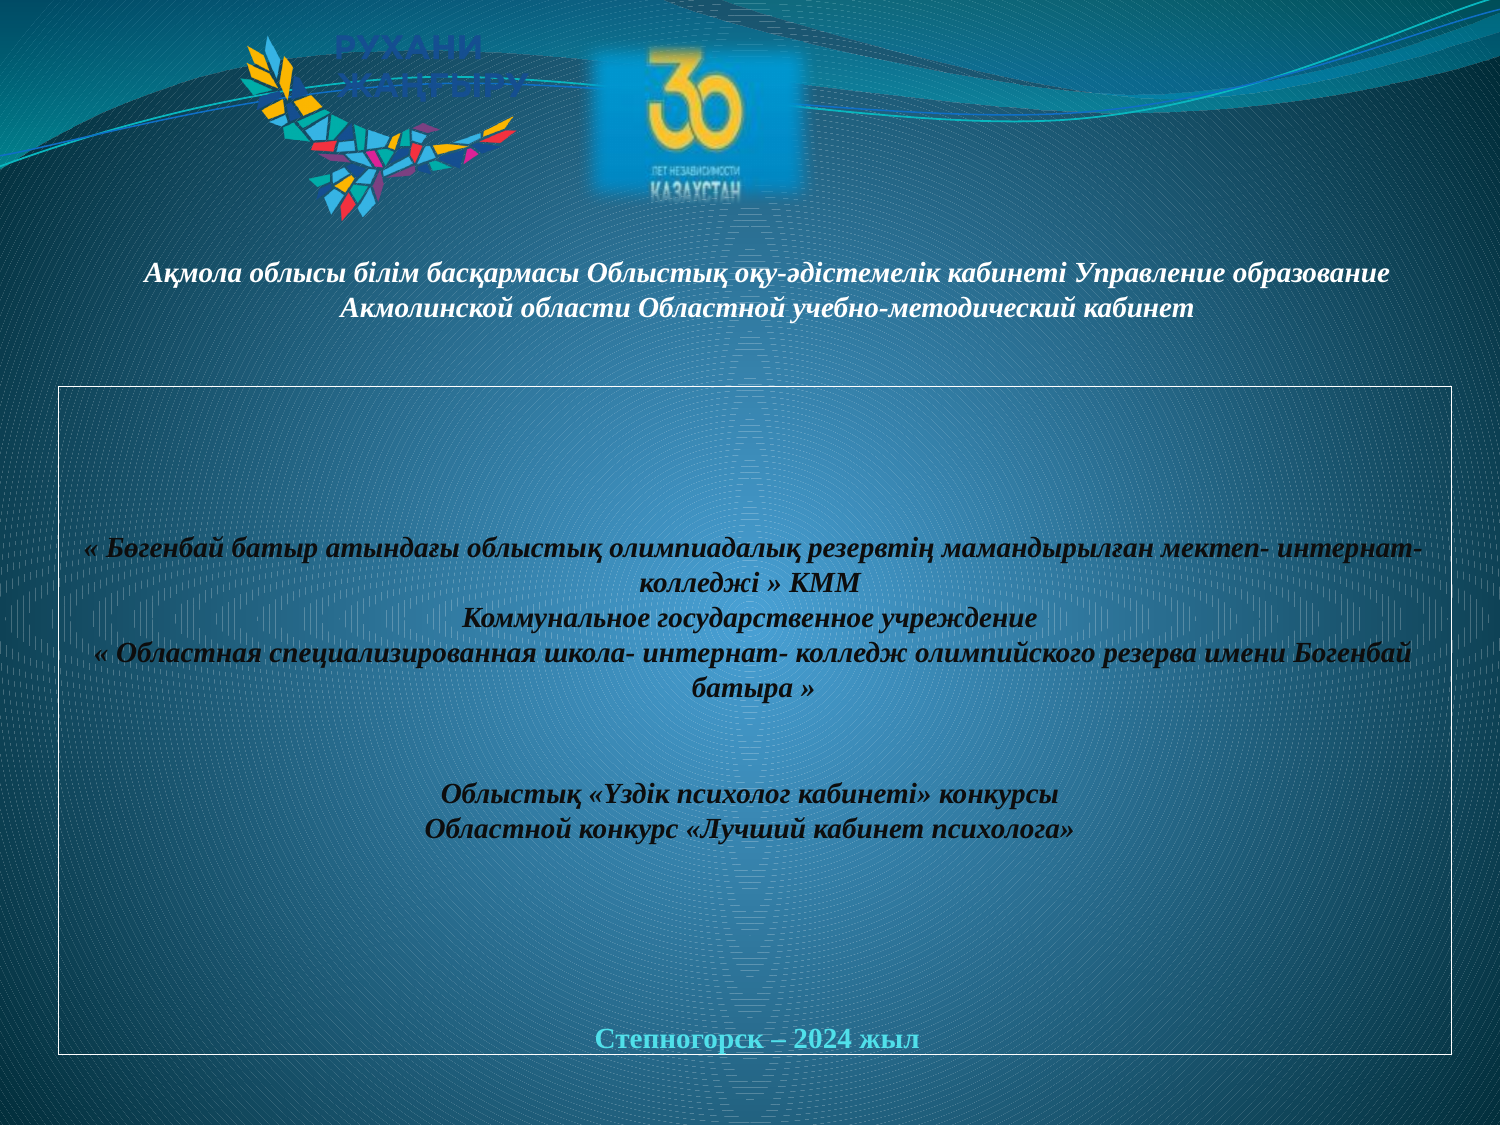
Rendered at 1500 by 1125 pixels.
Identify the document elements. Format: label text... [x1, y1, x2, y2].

title « Бөгенбай батыр атындағы облыстық олимпиадалық резервтің мамандырылған мектеп- интернат- колледжі » КММ Коммунальное государственное учреждение « Областная специализированная школа- интернат- колледж олимпийского резерва имени Богенбай батыра » Облыстық «Үздік психолог кабинеті» конкурсы Областной конкурс «Лучший кабинет психолога» Степногорск – 2024 жыл [58, 386, 1452, 1055]
picture [222, 0, 563, 294]
picture [573, 34, 821, 212]
table_cell сейсенбі [215, 246, 570, 305]
subtitle Ақмола облысы білім басқармасы Облыстық оқу-әдістемелік кабинеті Управление образование Акмолинской области Областной учебно-методический кабинет [128, 246, 1418, 493]
